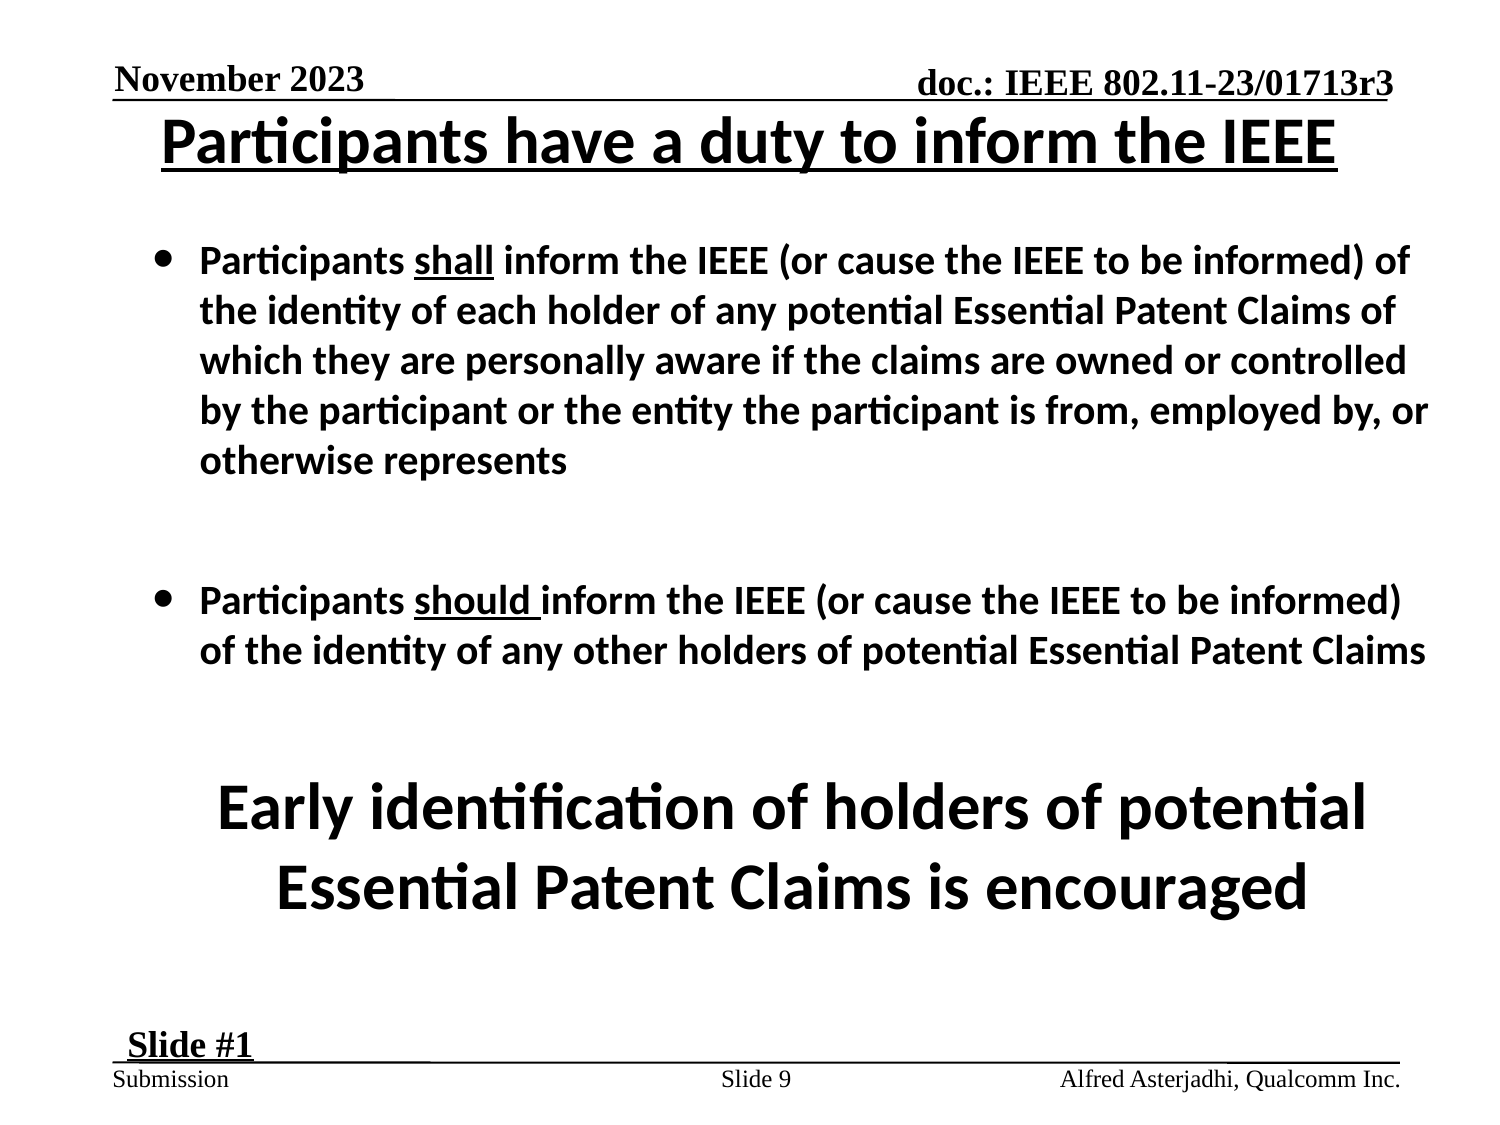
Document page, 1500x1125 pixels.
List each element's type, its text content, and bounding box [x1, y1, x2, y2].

list Participants shall inform the IEEE (or cause the IEEE to be informed) of the identity of each holder of any potential Essential Patent Claims of which they are personally aware if the claims are owned or controlled by the participant or the entity the participant is from, employed by, or otherwise represents Participants should inform the IEEE (or cause the IEEE to be informed) of the identity of any other holders of potential Essential Patent Claims Early identification of holders of potential Essential Patent Claims is encouraged [62, 224, 1451, 901]
footer Alfred Asterjadhi, Qualcomm Inc. [878, 1061, 1402, 1093]
text_box Slide #1 [112, 1012, 269, 1073]
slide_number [114, 54, 493, 100]
title Participants have a duty to inform the IEEE [112, 112, 1388, 163]
slide_number Slide 9 [712, 1061, 800, 1123]
